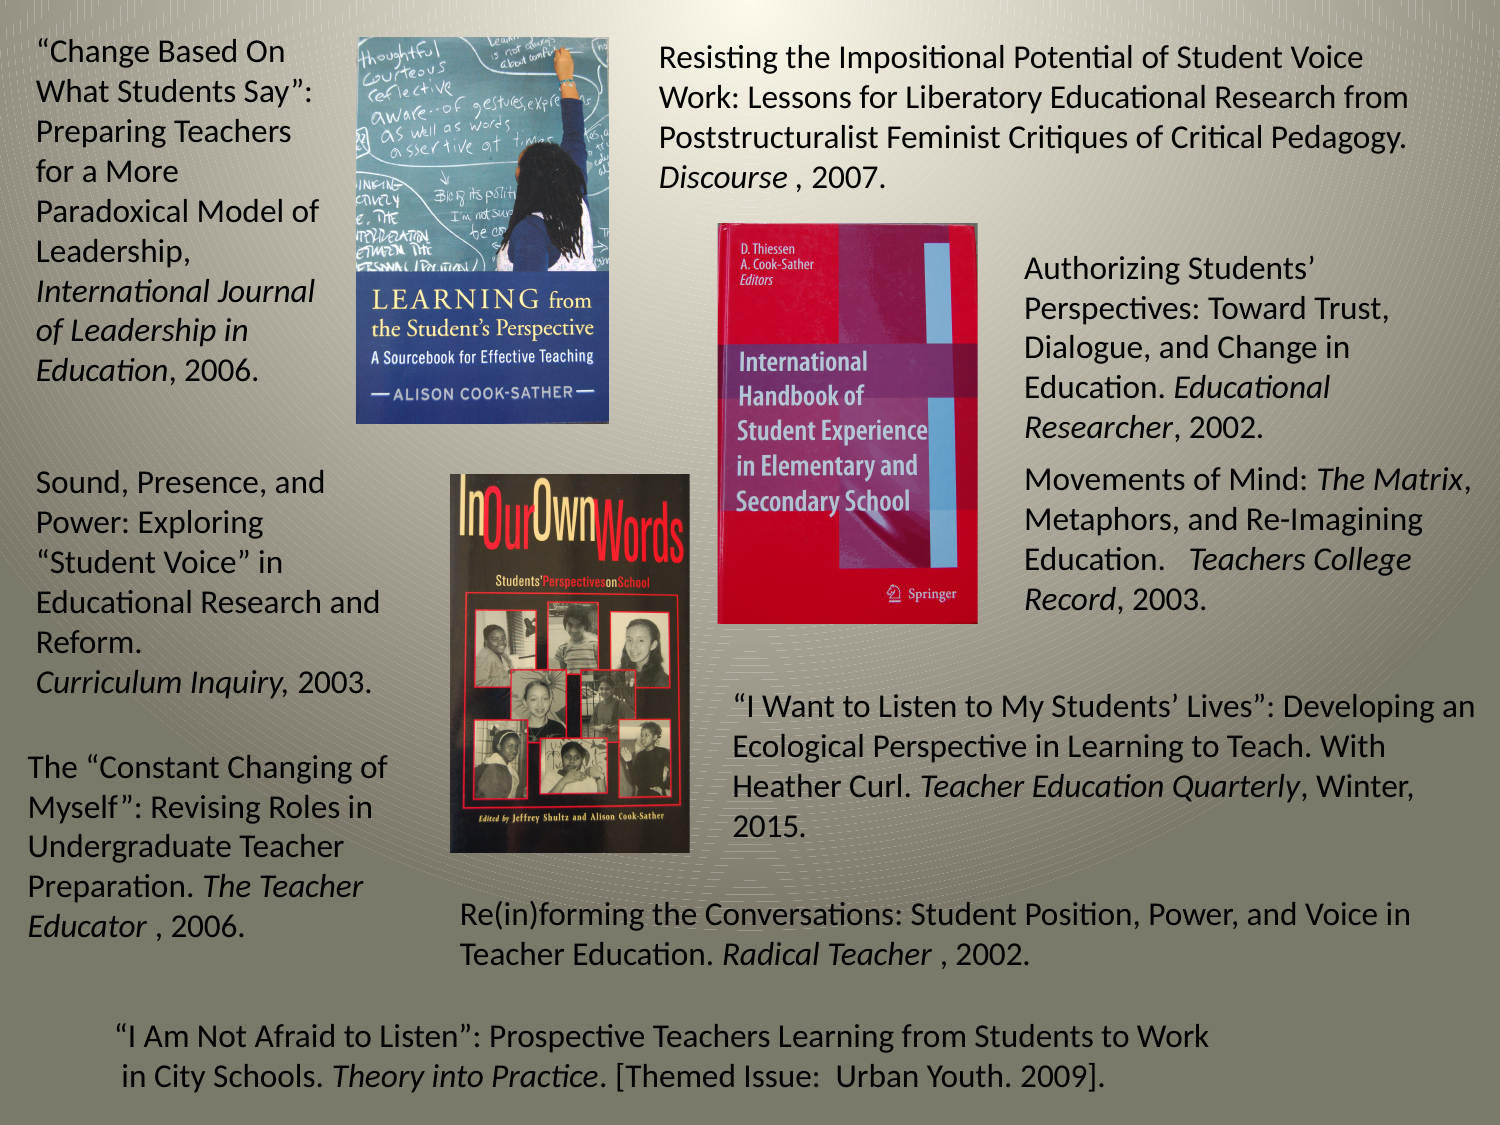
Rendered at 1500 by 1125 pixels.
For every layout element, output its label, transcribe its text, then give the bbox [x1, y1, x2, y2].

text_box Resisting the Impositional Potential of Student Voice Work: Lessons for Liberatory Educational Research from Poststructuralist Feminist Critiques of Critical Pedagogy. Discourse , 2007. [644, 28, 1461, 203]
picture [380, 223, 1048, 853]
text_box “Change Based On What Students Say”: Preparing Teachers for a More Paradoxical Model of Leadership, International Journal of Leadership in Education, 2006. [21, 21, 336, 441]
text_box Authorizing Students’ Perspectives: Toward Trust, Dialogue, and Change in Education. Educational Researcher, 2002. [1009, 238, 1500, 449]
text_box “I Am Not Afraid to Listen”: Prospective Teachers Learning from Students to Work in City Schools. Theory into Practice. [Themed Issue: Urban Youth. 2009]. [99, 1006, 1500, 1125]
text_box Re(in)forming the Conversations: Student Position, Power, and Voice in Teacher Education. Radical Teacher , 2002. [445, 884, 1467, 980]
picture [356, 358, 609, 424]
text_box Sound, Presence, and Power: Exploring “Student Voice” in Educational Research and Reform. Curriculum Inquiry, 2003. [21, 453, 405, 737]
text_box Movements of Mind: The Matrix, Metaphors, and Re-Imagining Education. Teachers College Record, 2003. [1009, 449, 1500, 625]
picture [356, 37, 609, 103]
text_box “I Want to Listen to My Students’ Lives”: Developing an Ecological Perspective in Learning to Teach. With Heather Curl. Teacher Education Quarterly, Winter, 2015. [717, 676, 1500, 852]
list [289, 103, 676, 358]
text_box The “Constant Changing of Myself”: Revising Roles in Undergraduate Teacher Preparation. The Teacher Educator , 2006. [12, 737, 445, 952]
